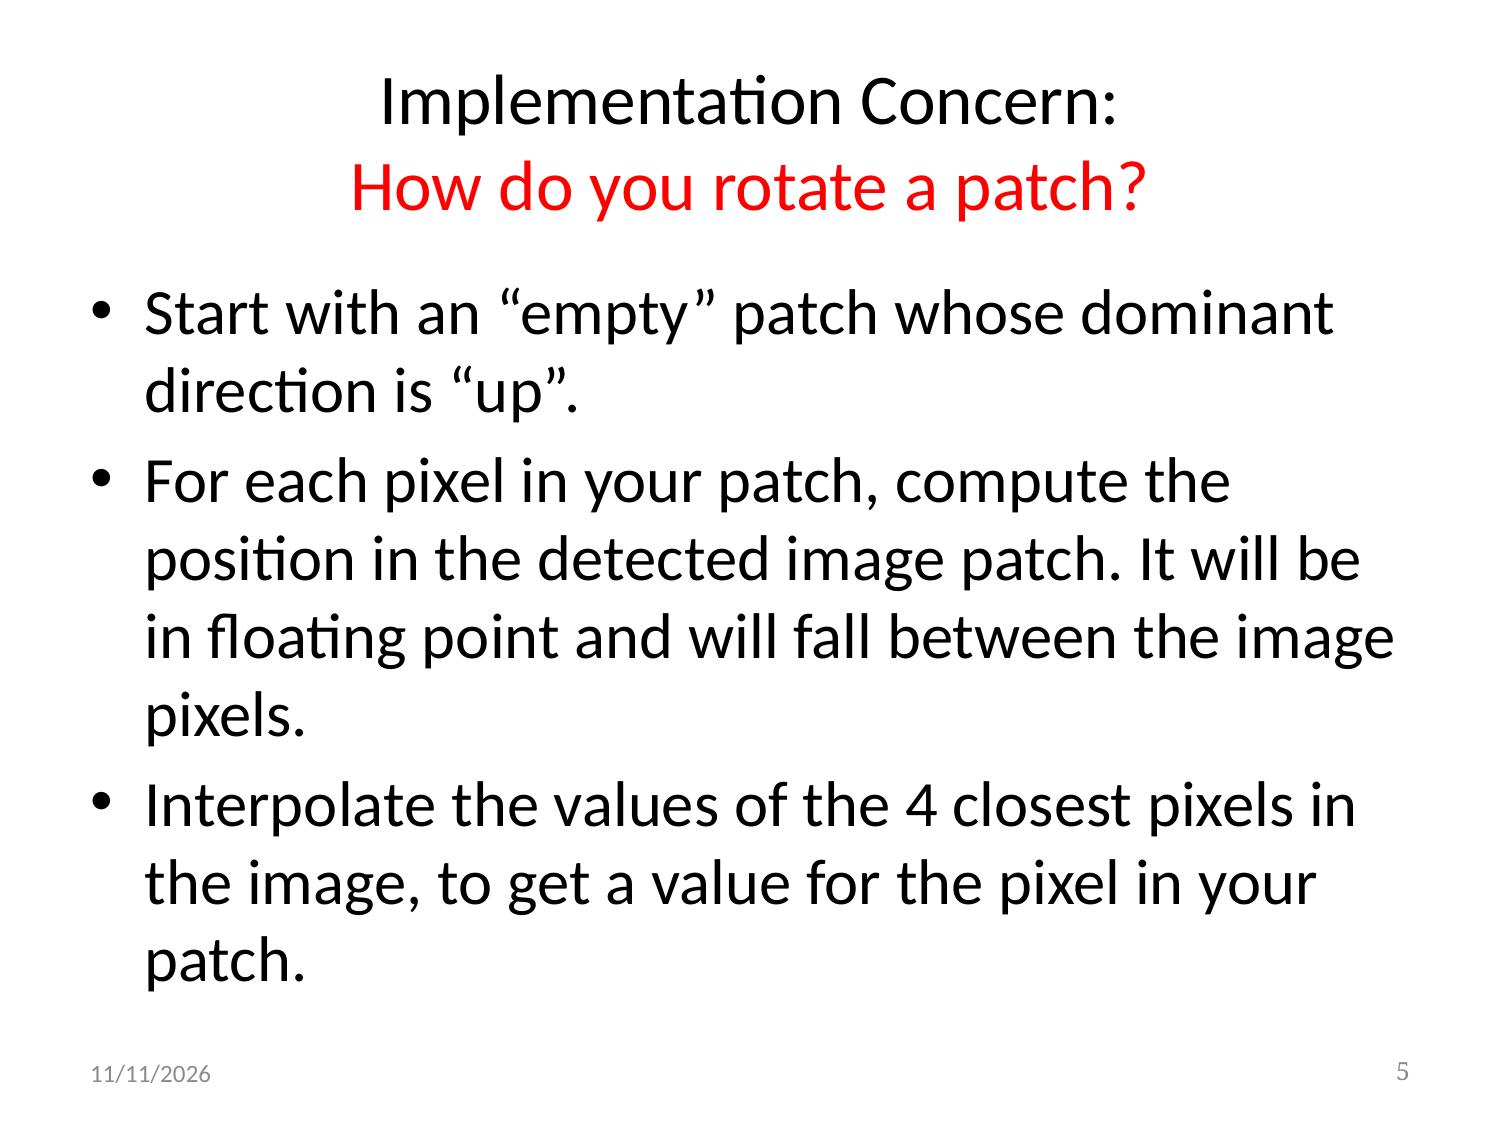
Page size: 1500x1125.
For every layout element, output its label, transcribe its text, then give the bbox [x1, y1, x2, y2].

list Start with an “empty” patch whose dominant direction is “up”. For each pixel in your patch, compute the position in the detected image patch. It will be in floating point and will fall between the image pixels. Interpolate the values of the 4 closest pixels in the image, to get a value for the pixel in your patch. [75, 262, 1425, 1005]
title Implementation Concern: How do you rotate a patch? [75, 45, 1425, 233]
slide_number 5 [1074, 1042, 1425, 1103]
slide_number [75, 1042, 425, 1103]
